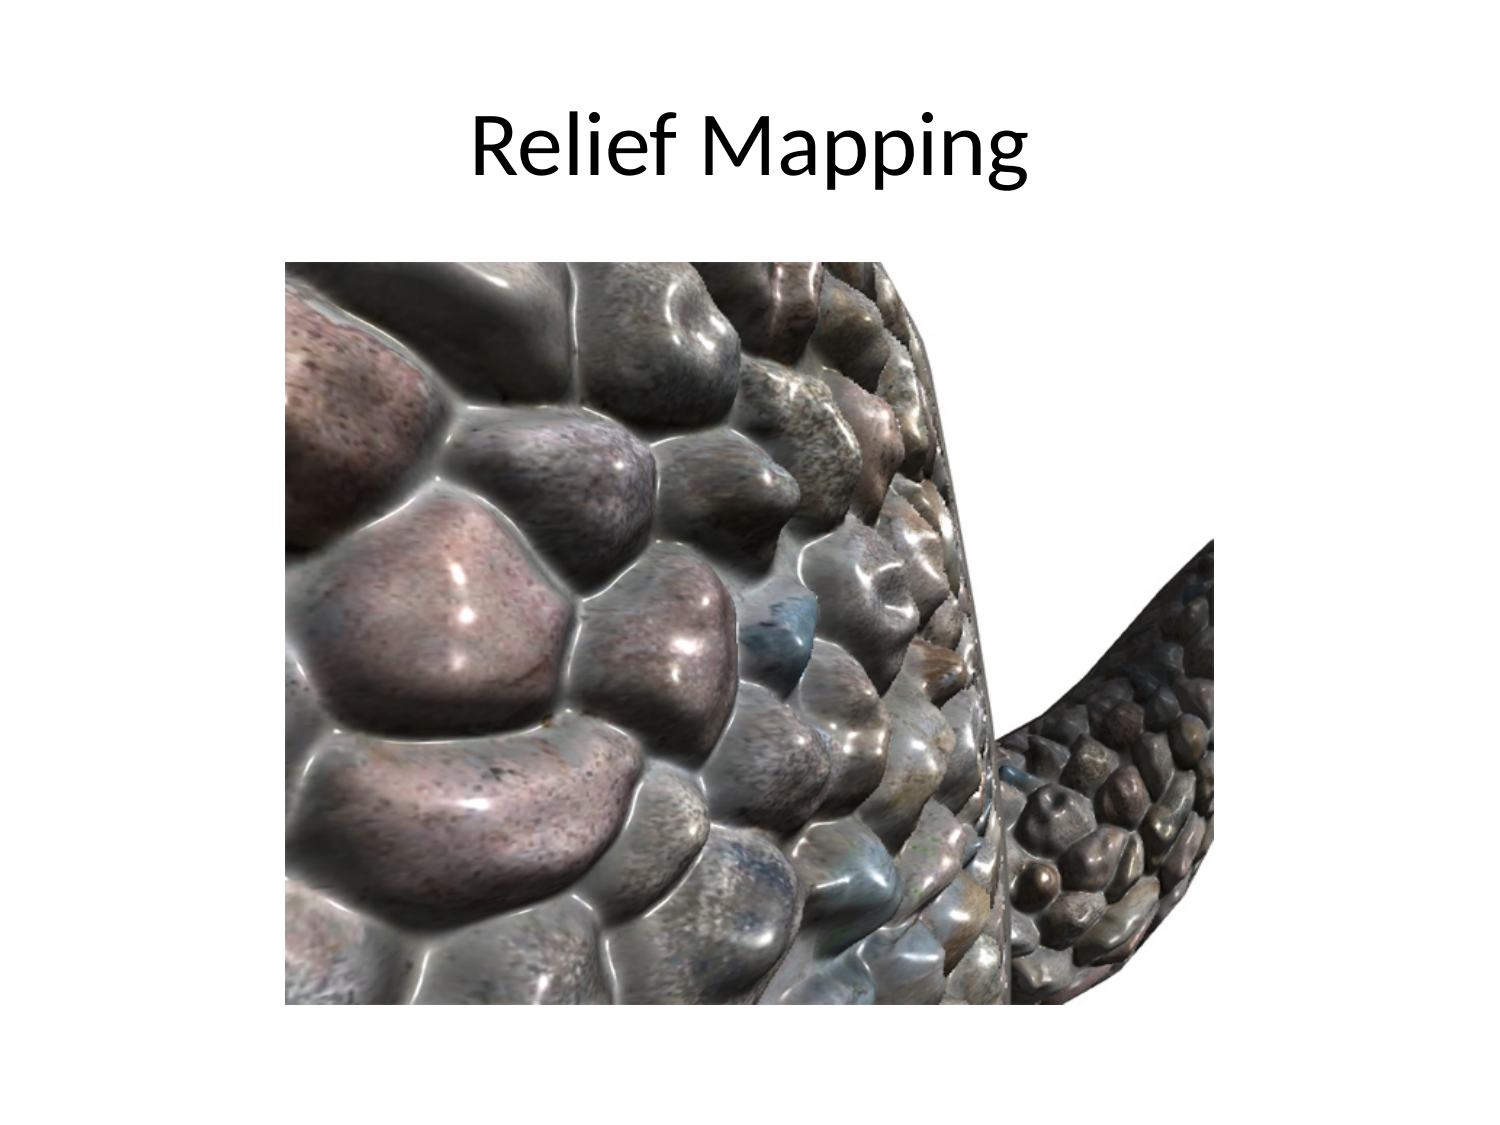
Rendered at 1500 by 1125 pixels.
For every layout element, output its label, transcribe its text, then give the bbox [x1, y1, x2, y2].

title Relief Mapping [75, 45, 1425, 233]
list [285, 262, 1215, 1006]
